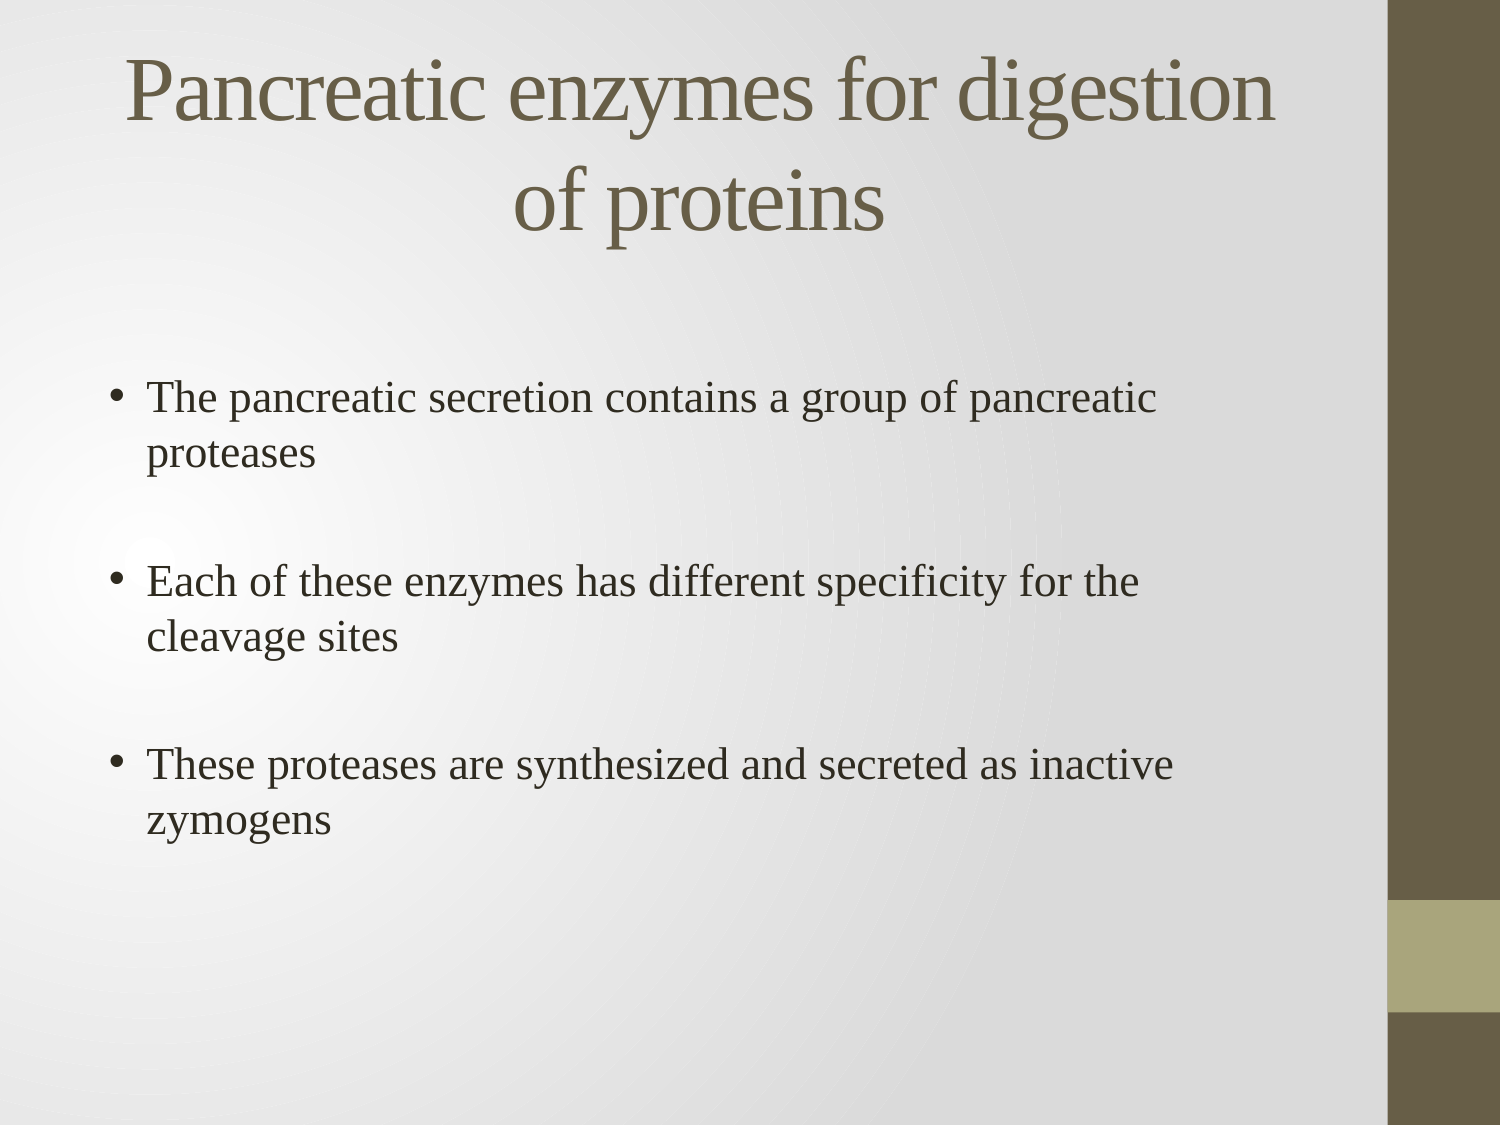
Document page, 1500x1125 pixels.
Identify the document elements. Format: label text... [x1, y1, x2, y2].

list The pancreatic secretion contains a group of pancreatic proteases Each of these enzymes has different specificity for the cleavage sites These proteases are synthesized and secreted as inactive zymogens [75, 359, 1325, 933]
title Pancreatic enzymes for digestion of proteins [75, 45, 1325, 233]
